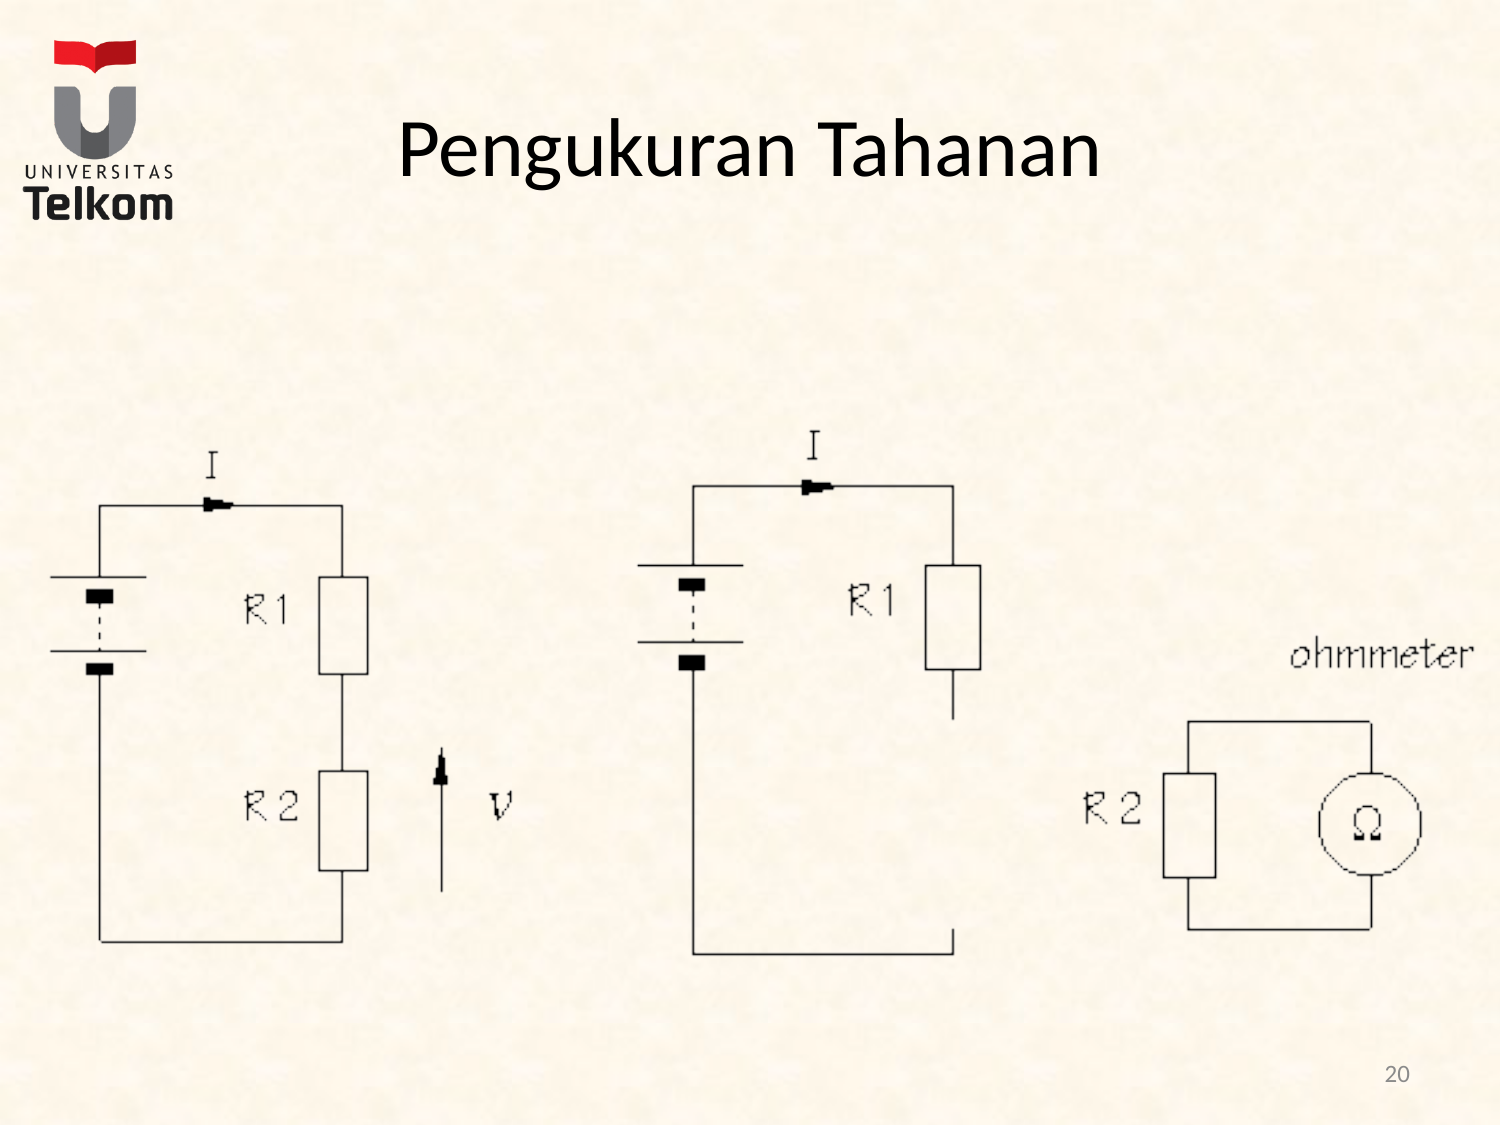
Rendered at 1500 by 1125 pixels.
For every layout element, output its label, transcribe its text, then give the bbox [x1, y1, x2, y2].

picture [597, 398, 1495, 973]
title Pengukuran Tahanan [75, 42, 1425, 244]
slide_number 20 [1074, 1042, 1425, 1103]
picture [0, 34, 188, 223]
picture [20, 421, 528, 957]
